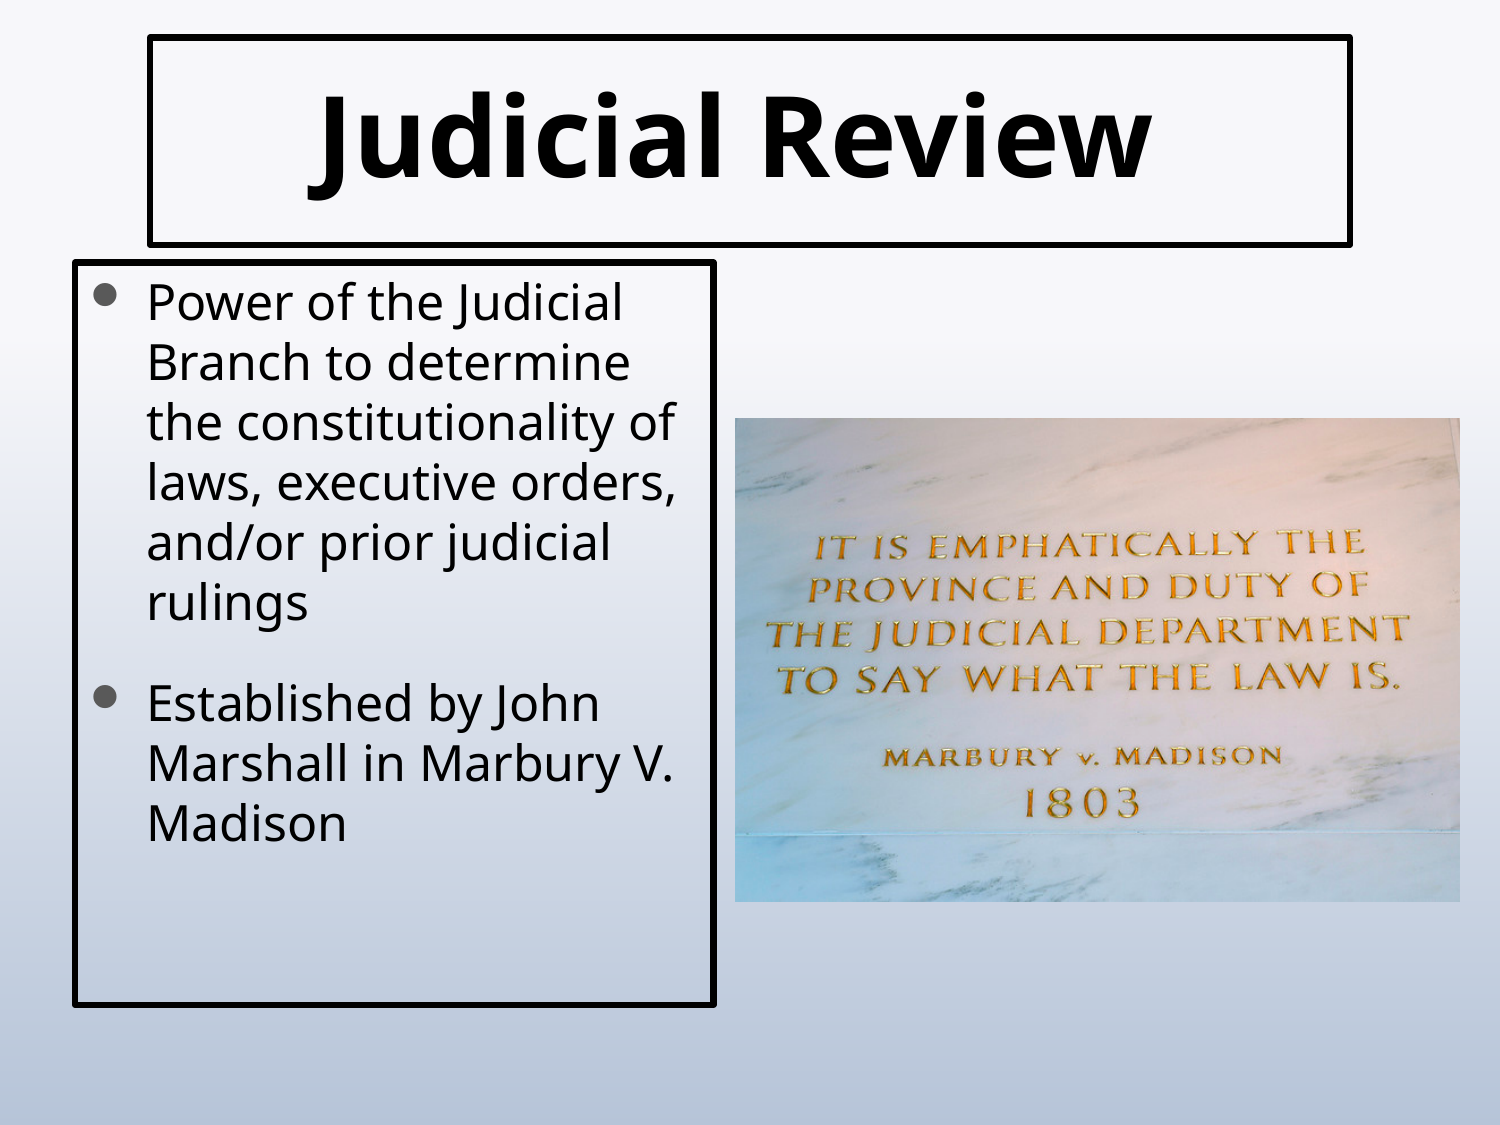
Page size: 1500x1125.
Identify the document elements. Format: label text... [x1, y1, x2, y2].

picture [733, 416, 1462, 904]
title Judicial Review [150, 37, 1350, 245]
list Power of the Judicial Branch to determine the constitutionality of laws, executive orders, and/or prior judicial rulings Established by John Marshall in Marbury V. Madison [75, 262, 714, 1005]
